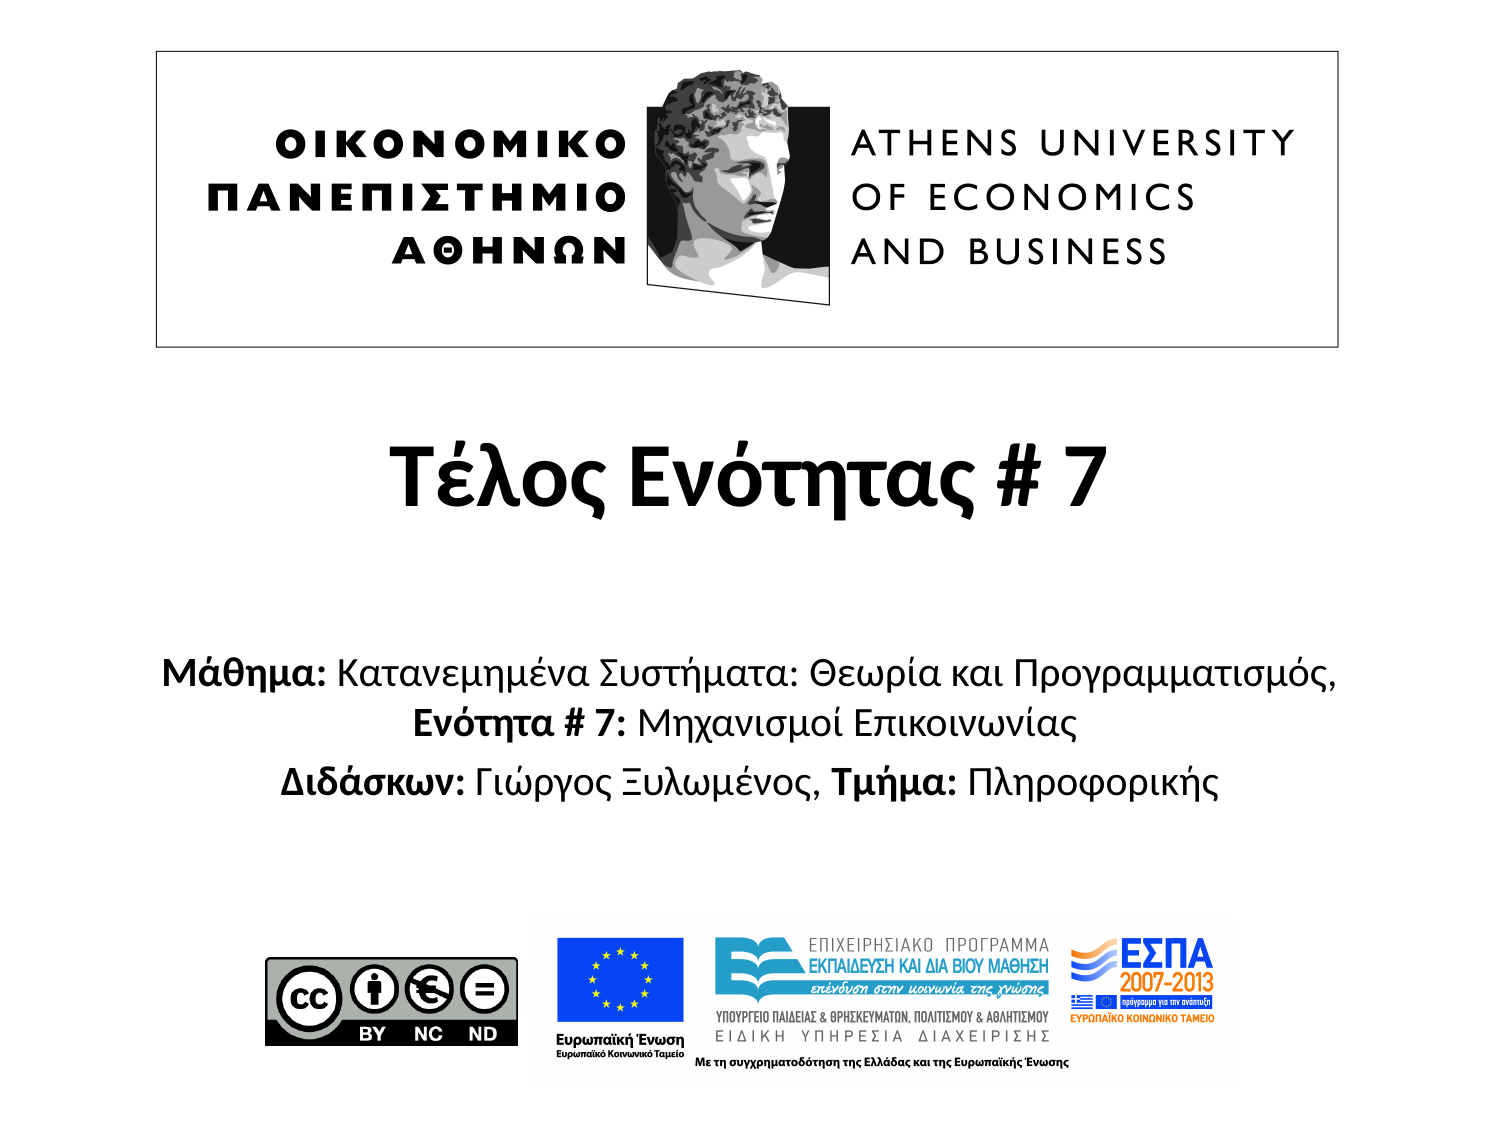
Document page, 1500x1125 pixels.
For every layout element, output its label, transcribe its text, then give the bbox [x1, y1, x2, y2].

picture [265, 957, 518, 1046]
subtitle Μάθημα: Κατανεμημένα Συστήματα: Θεωρία και Προγραμματισμός, Ενότητα # 7: Μηχανισμοί Επικοινωνίας Διδάσκων: Γιώργος Ξυλωμένος, Τμήμα: Πληροφορικής [112, 637, 1388, 925]
picture [528, 916, 1237, 1086]
picture [147, 42, 1347, 349]
title Τέλος Ενότητας # 7 [112, 349, 1388, 591]
